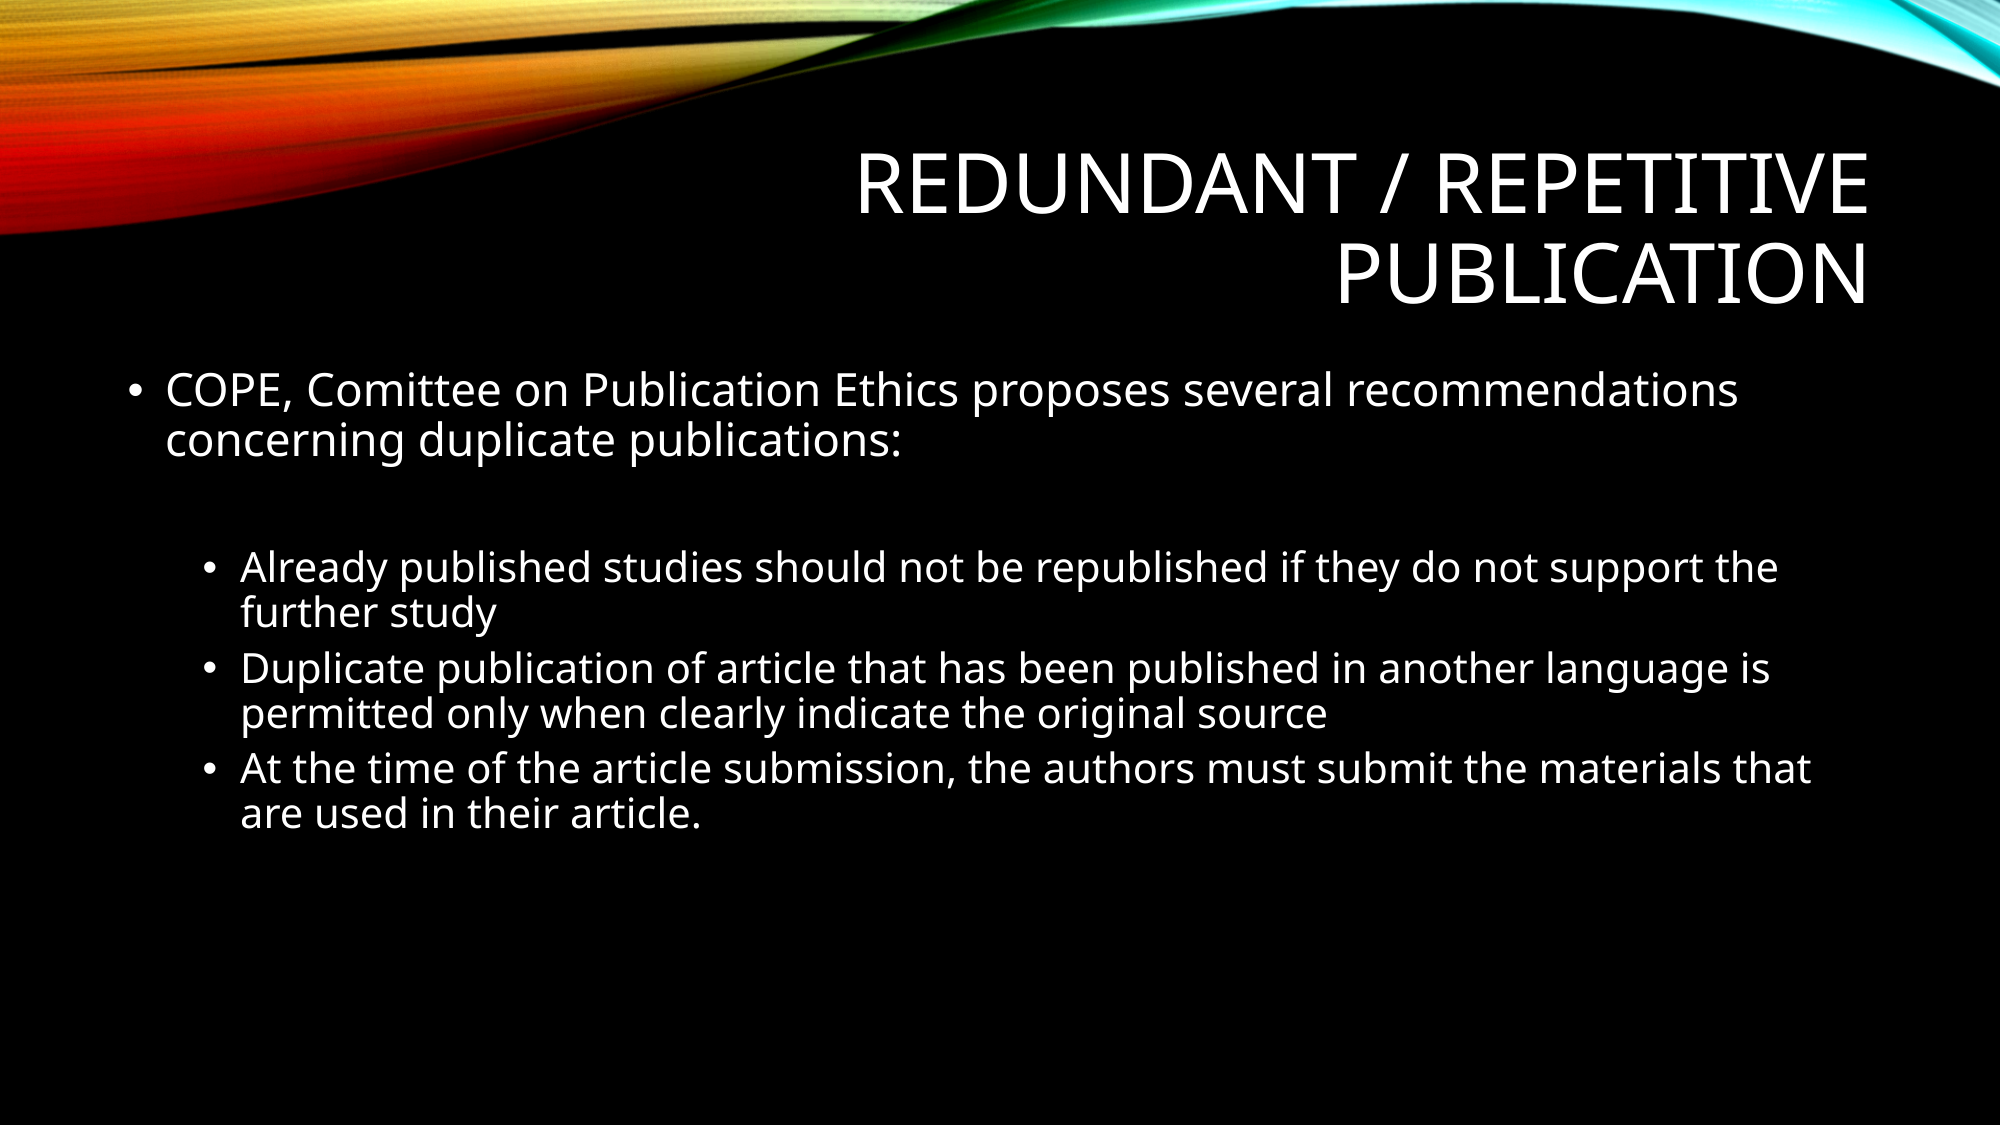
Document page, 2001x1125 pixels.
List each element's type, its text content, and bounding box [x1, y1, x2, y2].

title Redundant / Repetitive publication [474, 125, 1888, 338]
picture [0, 0, 2000, 237]
list COPE, Comittee on Publication Ethics proposes several recommendations concerning duplicate publications: Already published studies should not be republished if they do not support the further study Duplicate publication of article that has been published in another language is permitted only when clearly indicate the original source At the time of the article submission, the authors must submit the materials that are used in their article. [112, 359, 1888, 1021]
